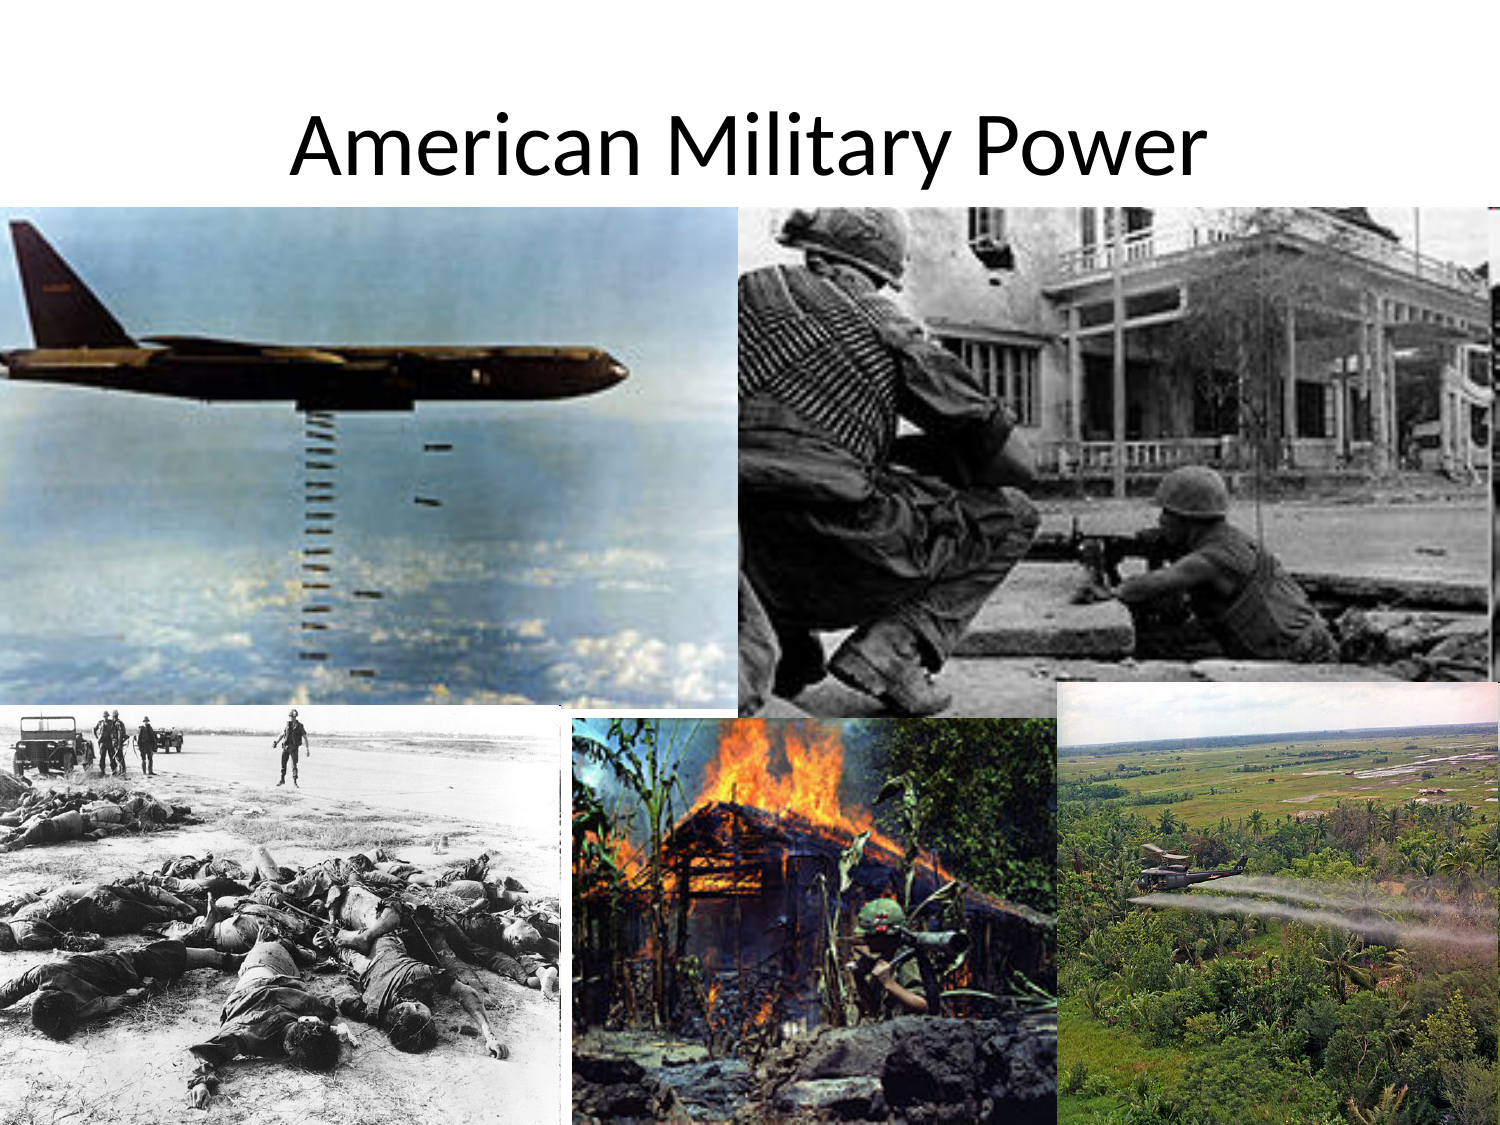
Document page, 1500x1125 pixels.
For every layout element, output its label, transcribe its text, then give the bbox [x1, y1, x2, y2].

picture [0, 207, 1500, 1125]
title American Military Power [75, 45, 1425, 206]
